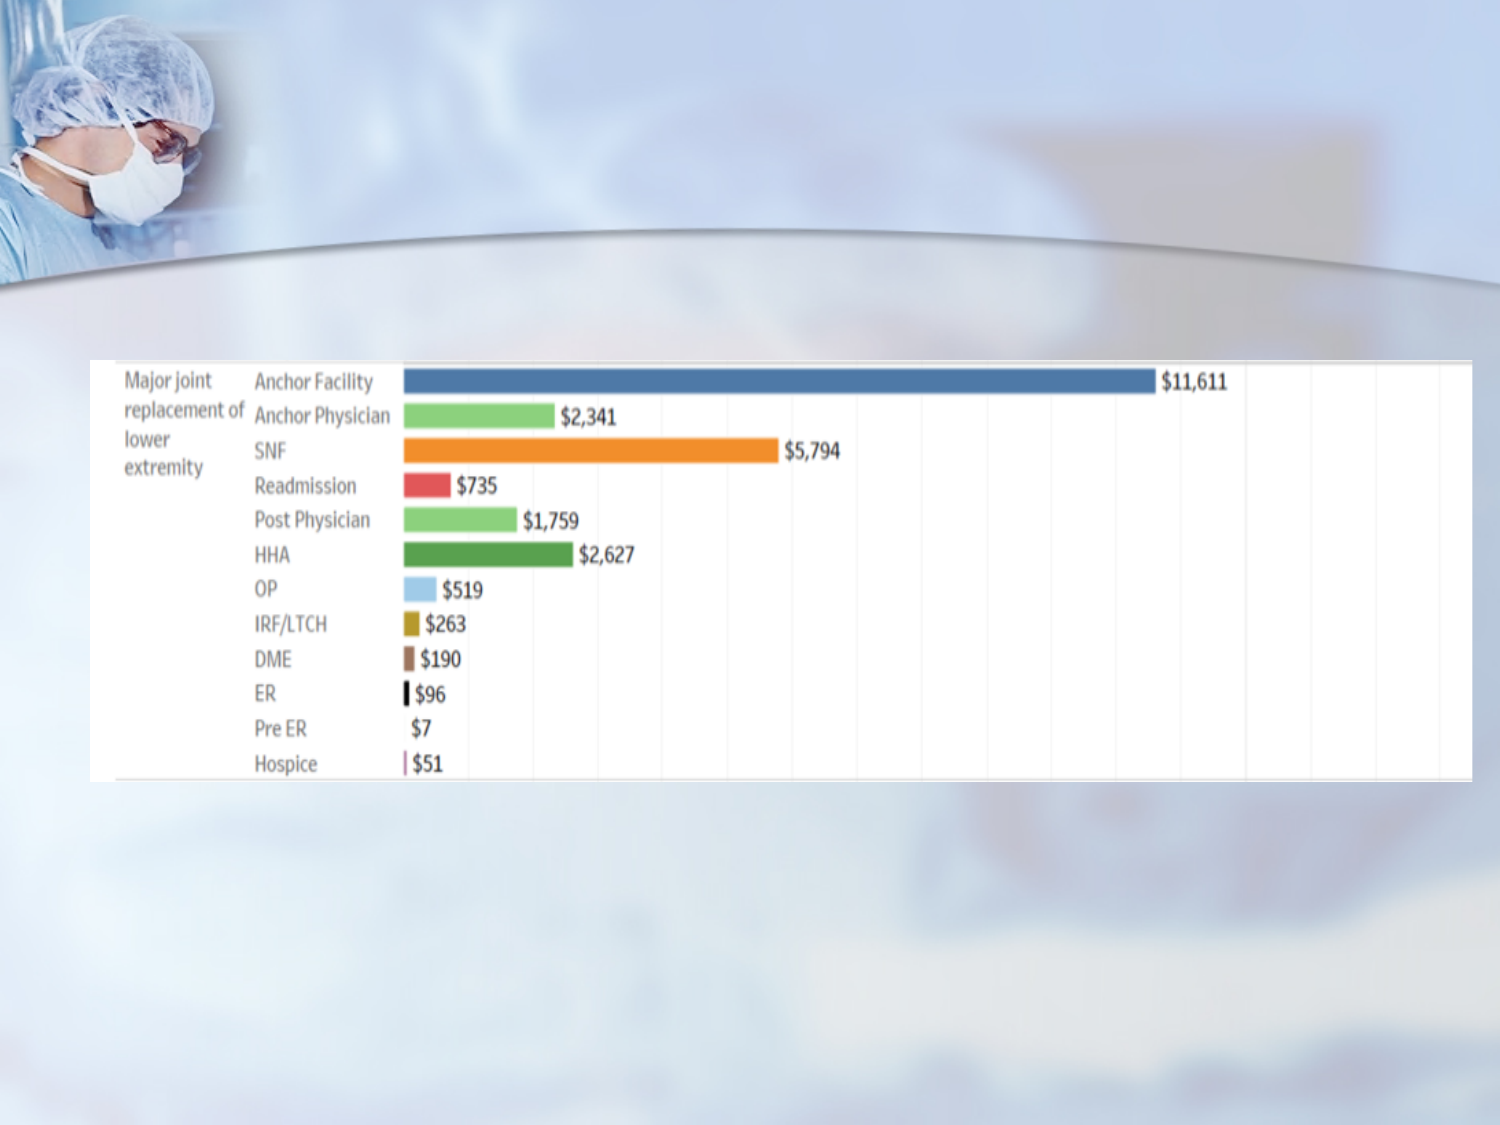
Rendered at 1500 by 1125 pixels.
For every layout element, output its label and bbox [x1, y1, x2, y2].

list [89, 360, 1473, 782]
picture [0, 0, 1500, 1125]
